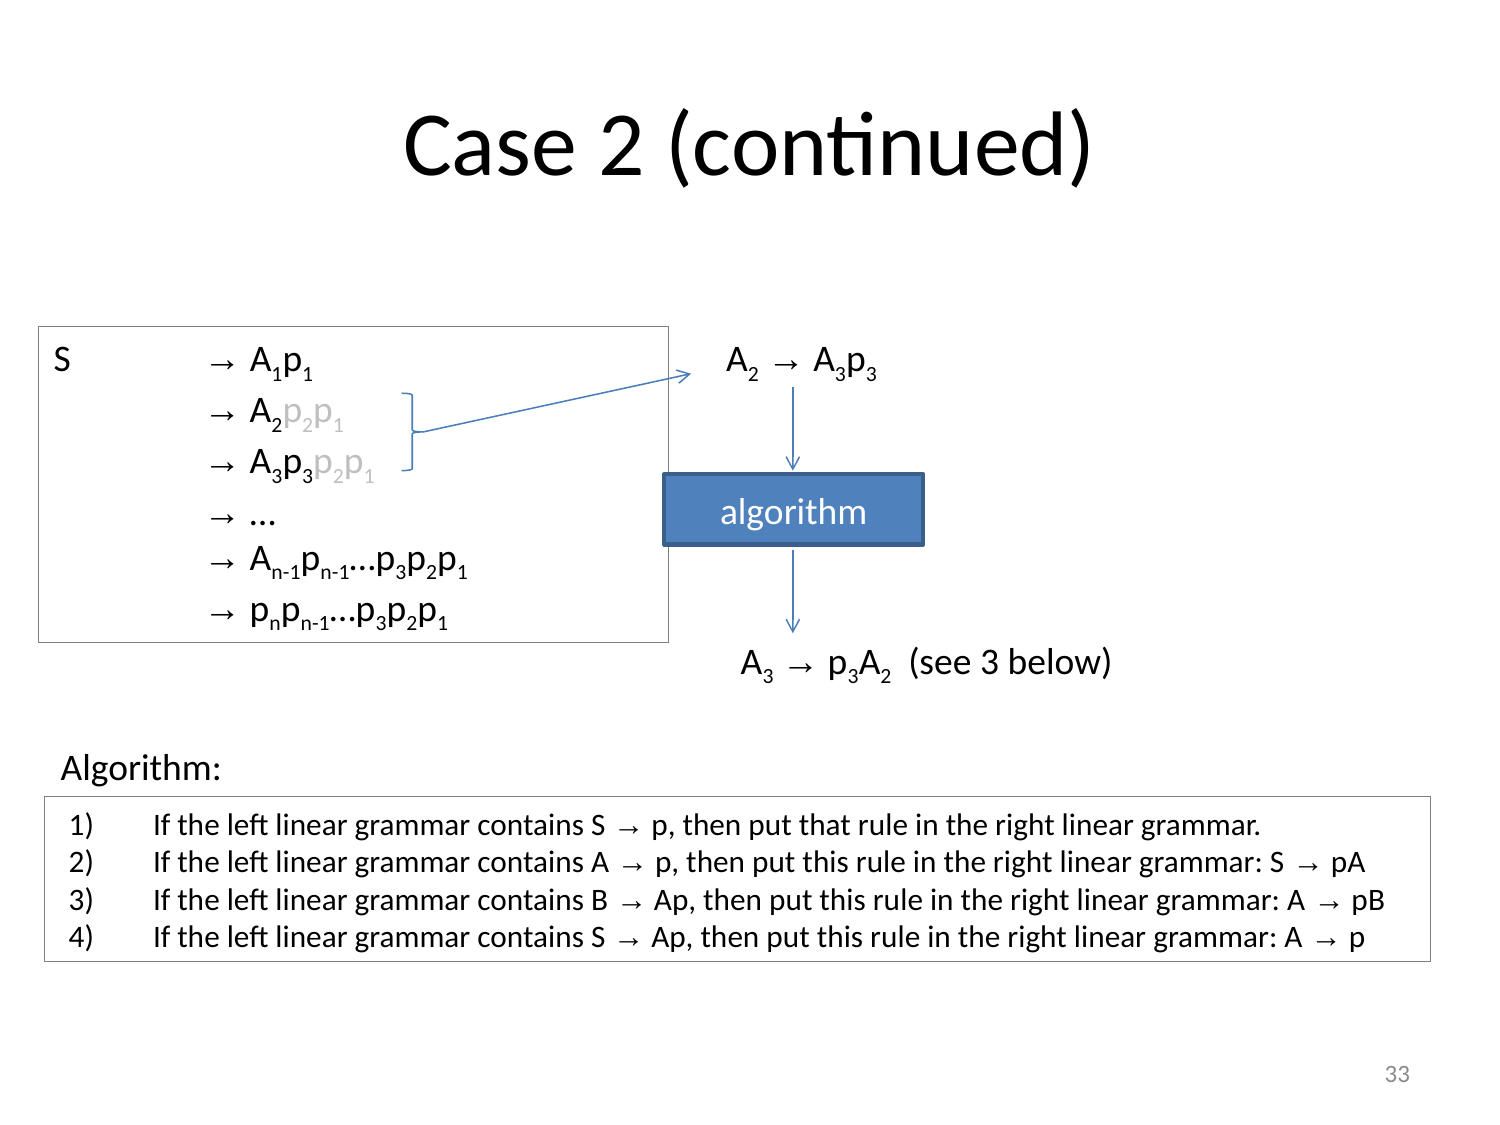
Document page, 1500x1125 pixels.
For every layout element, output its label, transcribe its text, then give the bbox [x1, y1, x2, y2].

text_box If the left linear grammar contains S → p, then put that rule in the right linear grammar. If the left linear grammar contains A → p, then put this rule in the right linear grammar: S → pA If the left linear grammar contains B → Ap, then put this rule in the right linear grammar: A → pB If the left linear grammar contains S → Ap, then put this rule in the right linear grammar: A → p [44, 796, 1431, 962]
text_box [422, 373, 692, 433]
text_box S → A1p1 → A2p2p1 → A3p3p2p1 → … → An-1pn-1…p3p2p1 → pnpn-1…p3p2p1 [38, 326, 669, 643]
slide_number 33 [1074, 1042, 1425, 1103]
text_box Algorithm: [45, 735, 237, 796]
title Case 2 (continued) [75, 45, 1425, 233]
text_box [401, 392, 417, 472]
text_box A3 → p3A2 (see 3 below) [725, 629, 1128, 696]
text_box A2 → A3p3 [711, 326, 892, 393]
text_box algorithm [662, 472, 925, 547]
